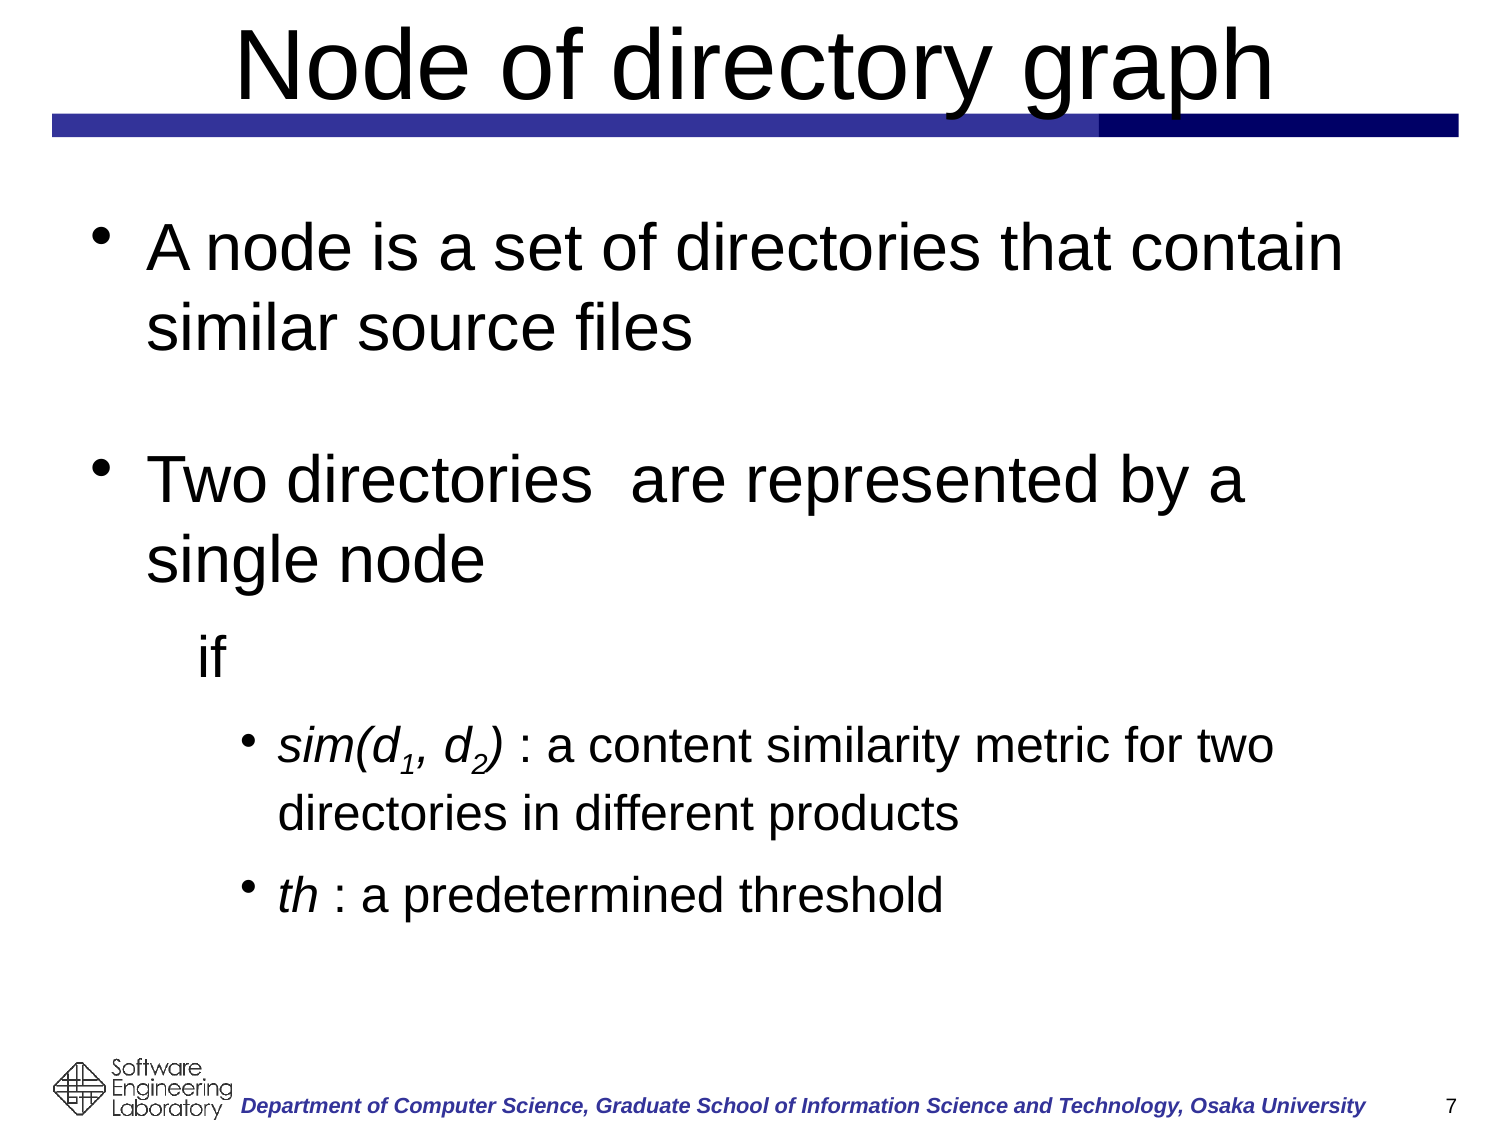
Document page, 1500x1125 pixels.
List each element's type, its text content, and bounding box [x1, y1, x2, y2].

picture [53, 1058, 232, 1120]
slide_number 6 [1377, 1085, 1473, 1125]
title Node of directory graph [52, 11, 1459, 107]
